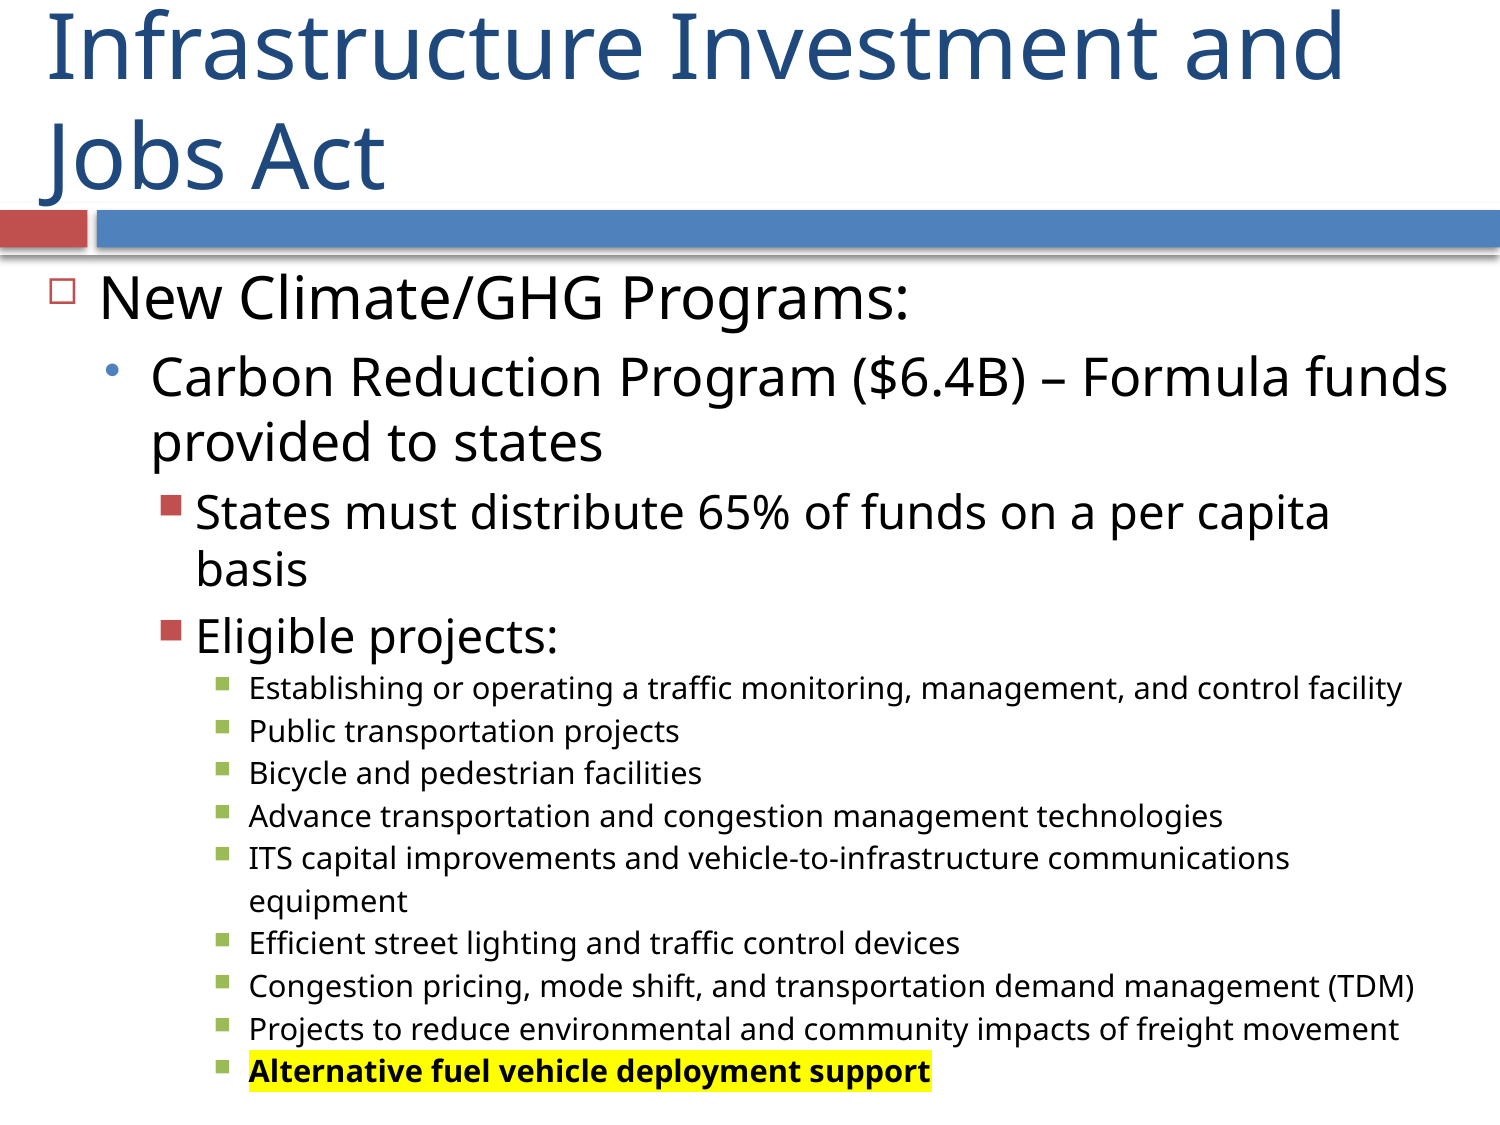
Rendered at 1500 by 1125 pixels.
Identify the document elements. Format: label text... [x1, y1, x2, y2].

title Infrastructure Investment and Jobs Act [32, 22, 1469, 174]
list New Climate/GHG Programs: Carbon Reduction Program ($6.4B) – Formula funds provided to states States must distribute 65% of funds on a per capita basis Eligible projects: Establishing or operating a traffic monitoring, management, and control facility Public transportation projects Bicycle and pedestrian facilities Advance transportation and congestion management technologies ITS capital improvements and vehicle-to-infrastructure communications equipment Efficient street lighting and traffic control devices Congestion pricing, mode shift, and transportation demand management (TDM) Projects to reduce environmental and community impacts of freight movement Alternative fuel vehicle deployment support [31, 252, 1469, 1103]
